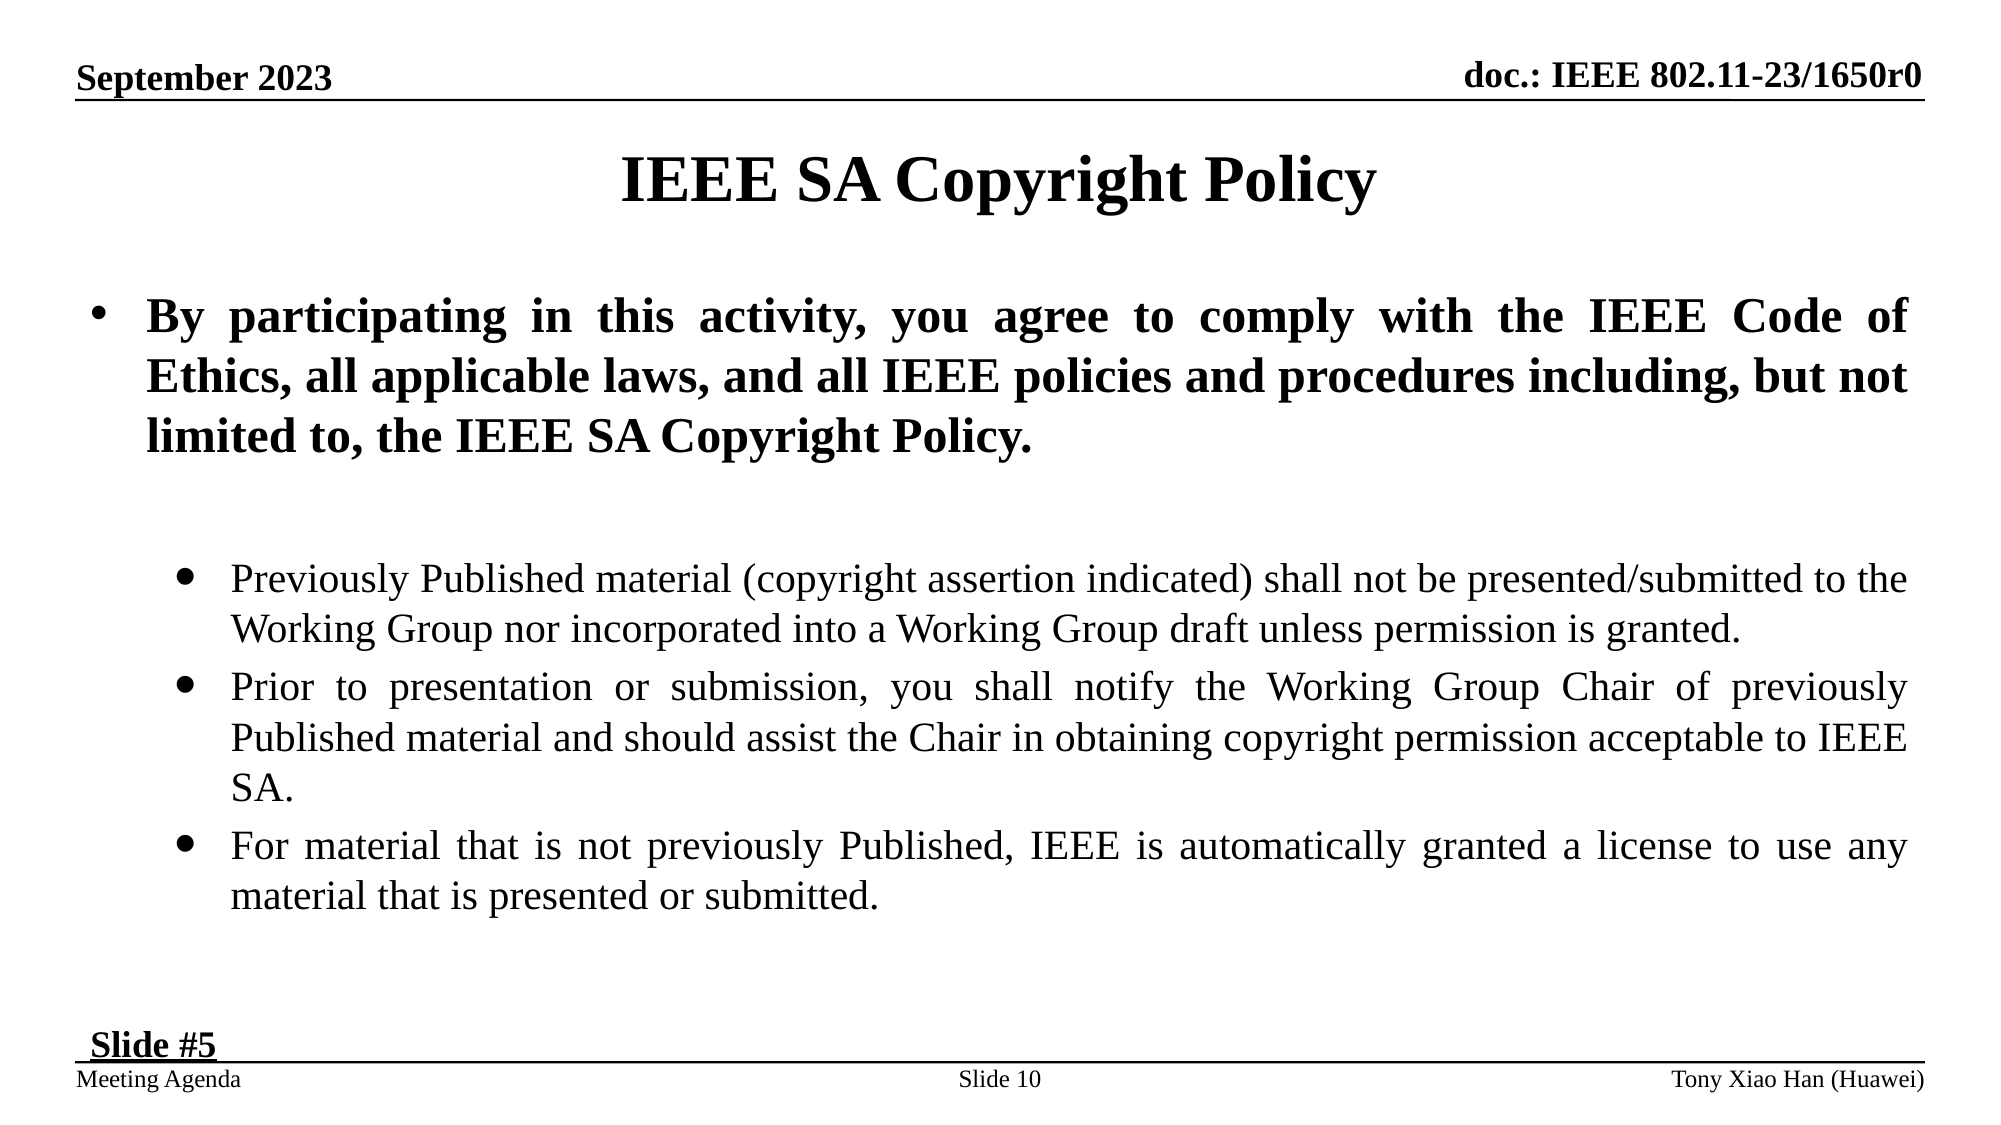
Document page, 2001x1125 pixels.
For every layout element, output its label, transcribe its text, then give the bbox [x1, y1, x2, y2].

text_box IEEE SA Copyright Policy [362, 87, 1638, 263]
list By participating in this activity, you agree to comply with the IEEE Code of Ethics, all applicable laws, and all IEEE policies and procedures including, but not limited to, the IEEE SA Copyright Policy. Previously Published material (copyright assertion indicated) shall not be presented/submitted to the Working Group nor incorporated into a Working Group draft unless permission is granted. Prior to presentation or submission, you shall notify the Working Group Chair of previously Published material and should assist the Chair in obtaining copyright permission acceptable to IEEE SA. For material that is not previously Published, IEEE is automatically granted a license to use any material that is presented or submitted. [75, 275, 1925, 1038]
text_box Slide #5 [75, 1012, 232, 1073]
